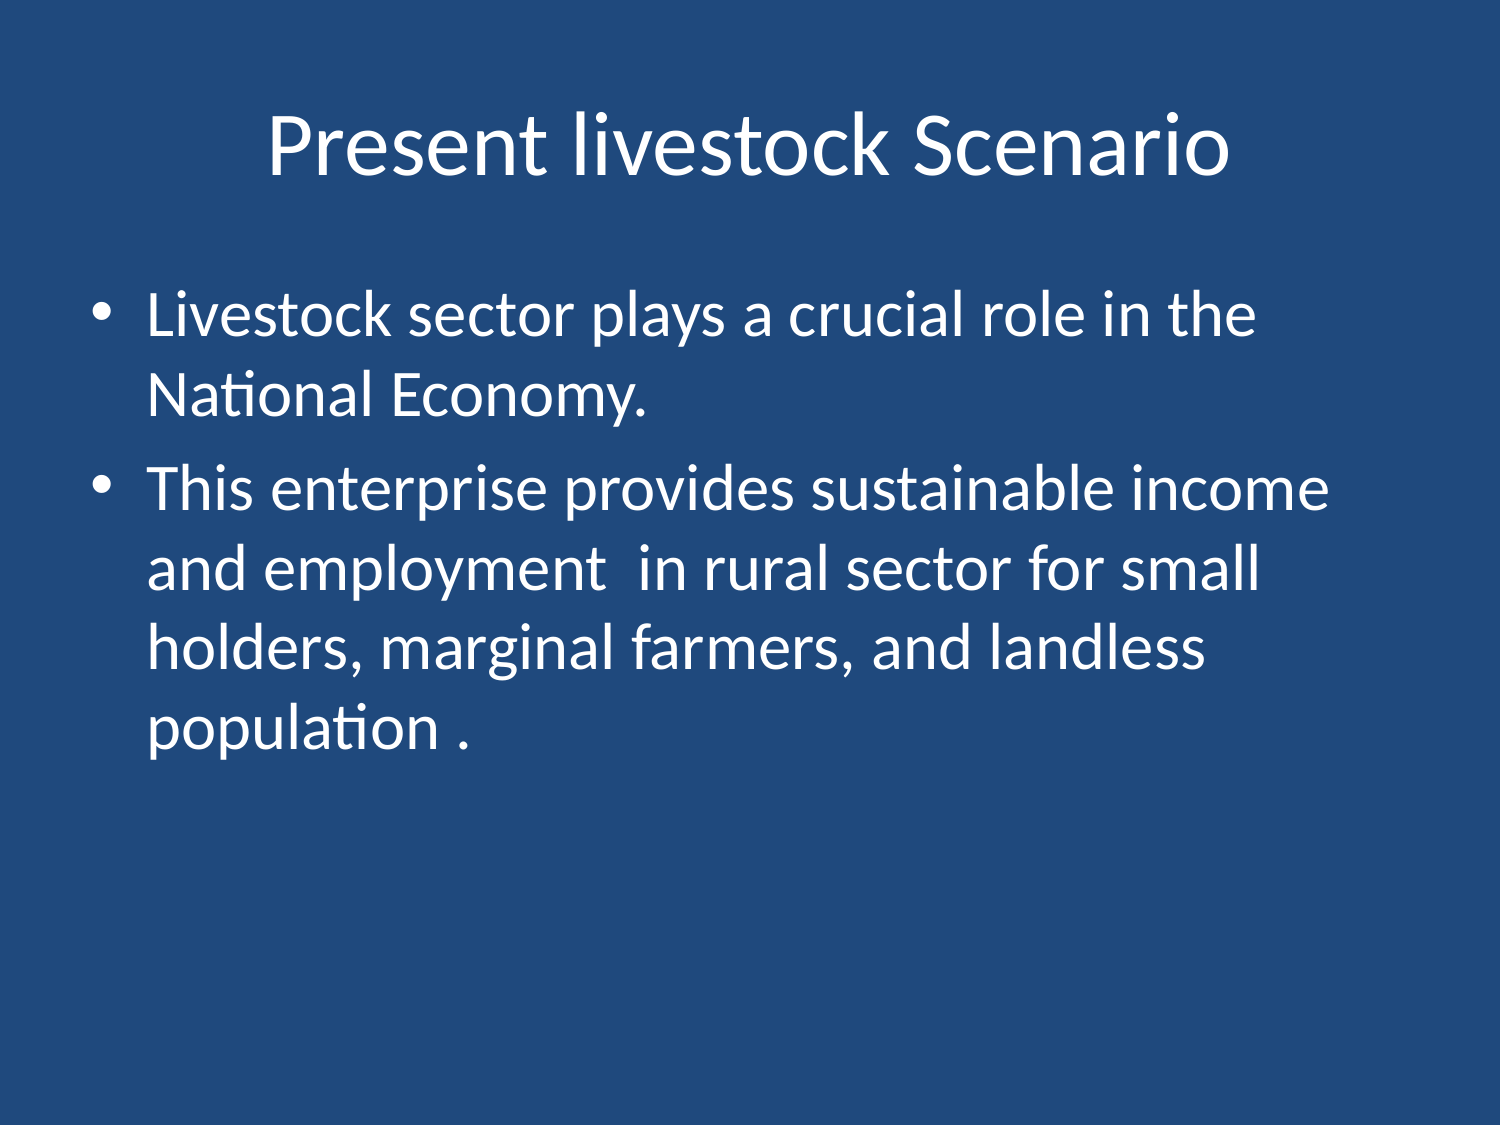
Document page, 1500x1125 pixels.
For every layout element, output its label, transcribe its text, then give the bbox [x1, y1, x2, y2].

list Livestock sector plays a crucial role in the National Economy. This enterprise provides sustainable income and employment in rural sector for small holders, marginal farmers, and landless population . [75, 262, 1425, 1005]
title Present livestock Scenario [75, 45, 1425, 233]
